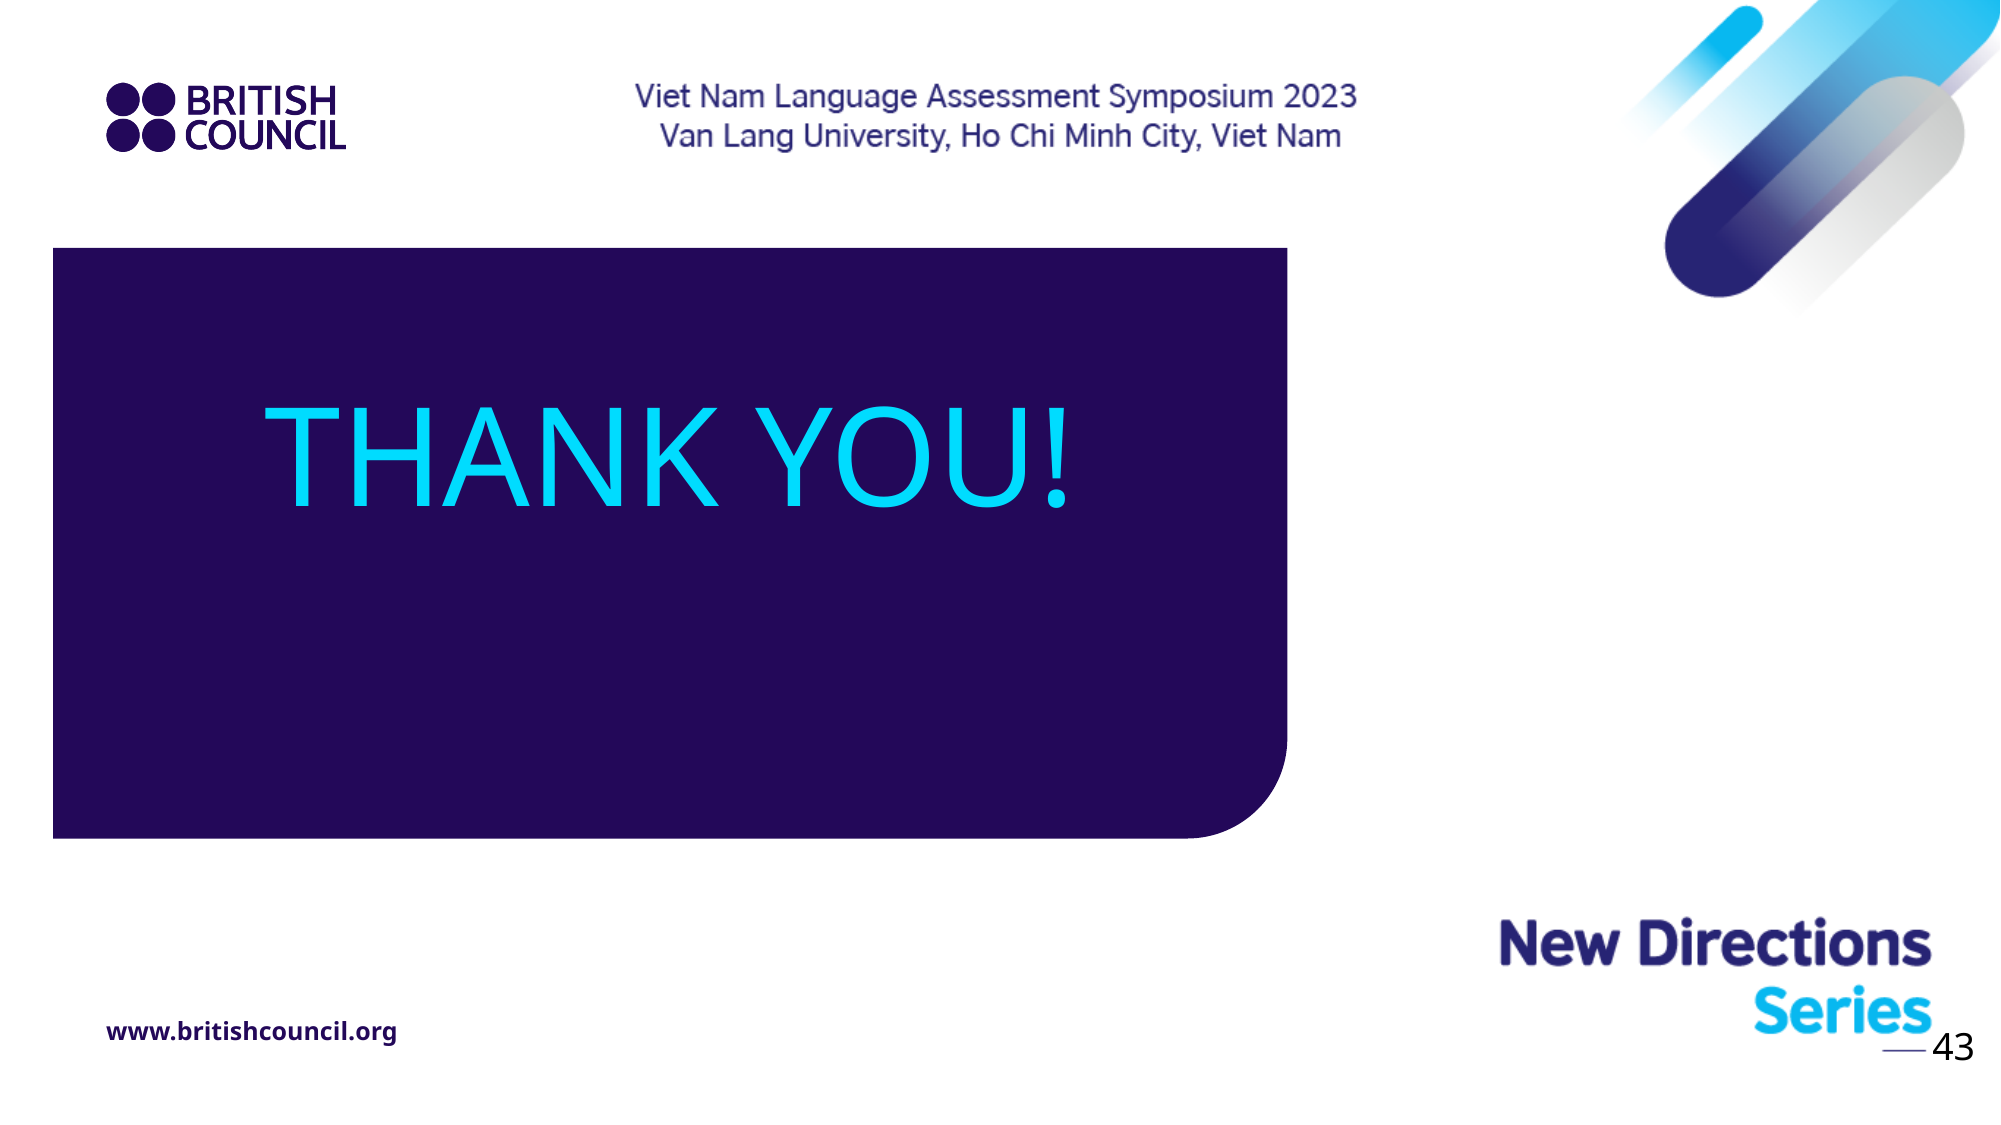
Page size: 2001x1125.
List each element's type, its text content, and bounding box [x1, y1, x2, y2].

picture [0, 0, 2000, 1125]
footer www.britishcouncil.org [106, 1015, 1902, 1046]
title THANK YOU! [106, 369, 1235, 520]
slide_number 43 [1917, 1015, 2000, 1046]
